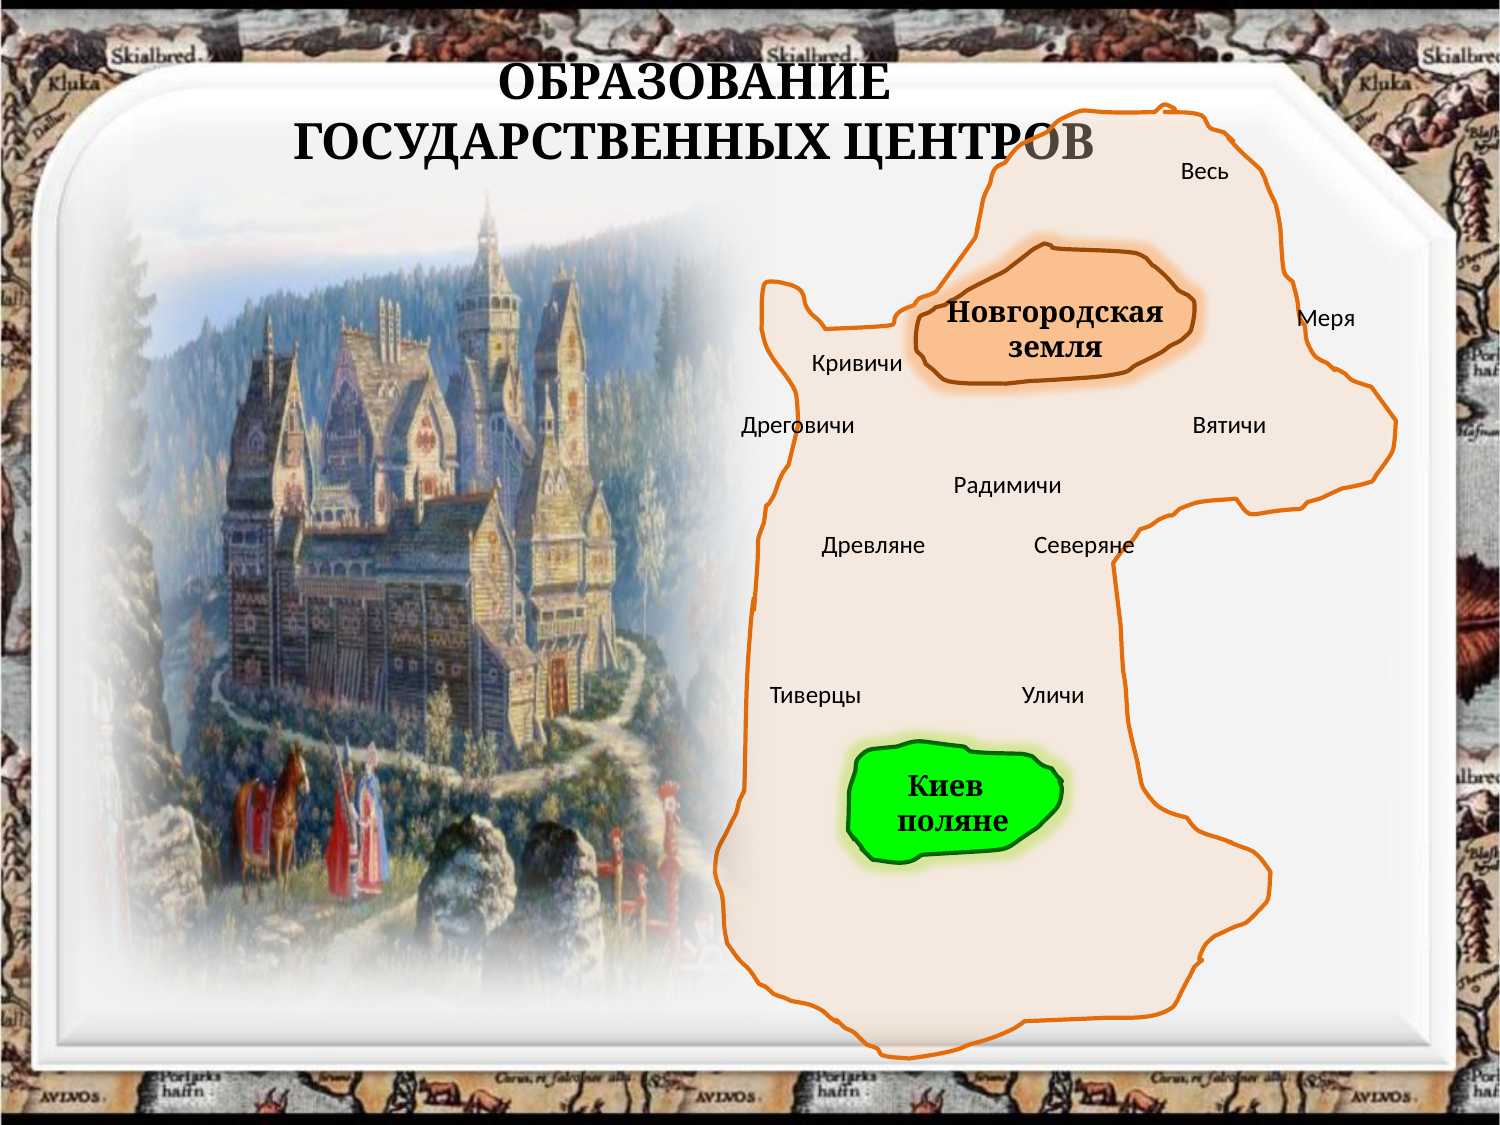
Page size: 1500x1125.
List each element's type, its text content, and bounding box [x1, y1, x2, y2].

text_box Новгородская земля [913, 241, 1197, 386]
picture [0, 0, 1500, 1125]
text_box Весь Меря Кривичи Дреговичи Вятичи Радимичи Древляне Северяне Тиверцы Уличи [777, 102, 1399, 1061]
text_box Киев поляне [845, 739, 1064, 865]
text_box ОБРАЗОВАНИЕ ГОСУДАРСТВЕННЫХ ЦЕНТРОВ [0, 42, 1376, 178]
